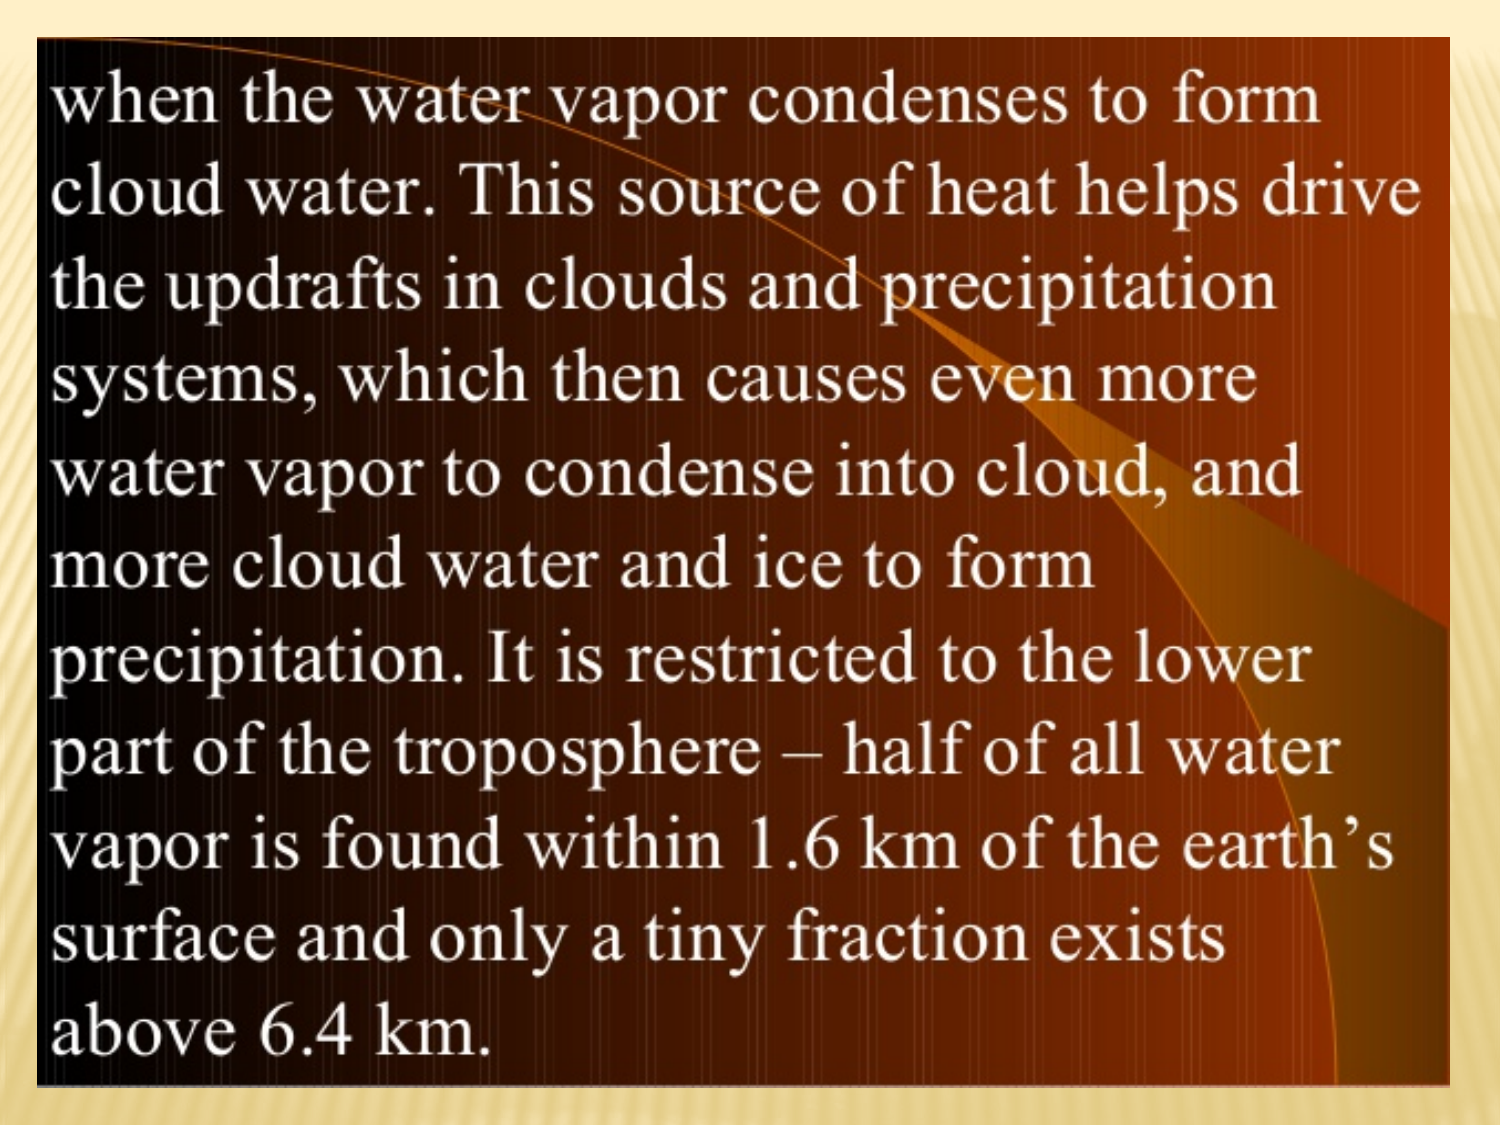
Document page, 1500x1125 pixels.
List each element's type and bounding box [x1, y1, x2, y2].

picture [37, 37, 1451, 1088]
